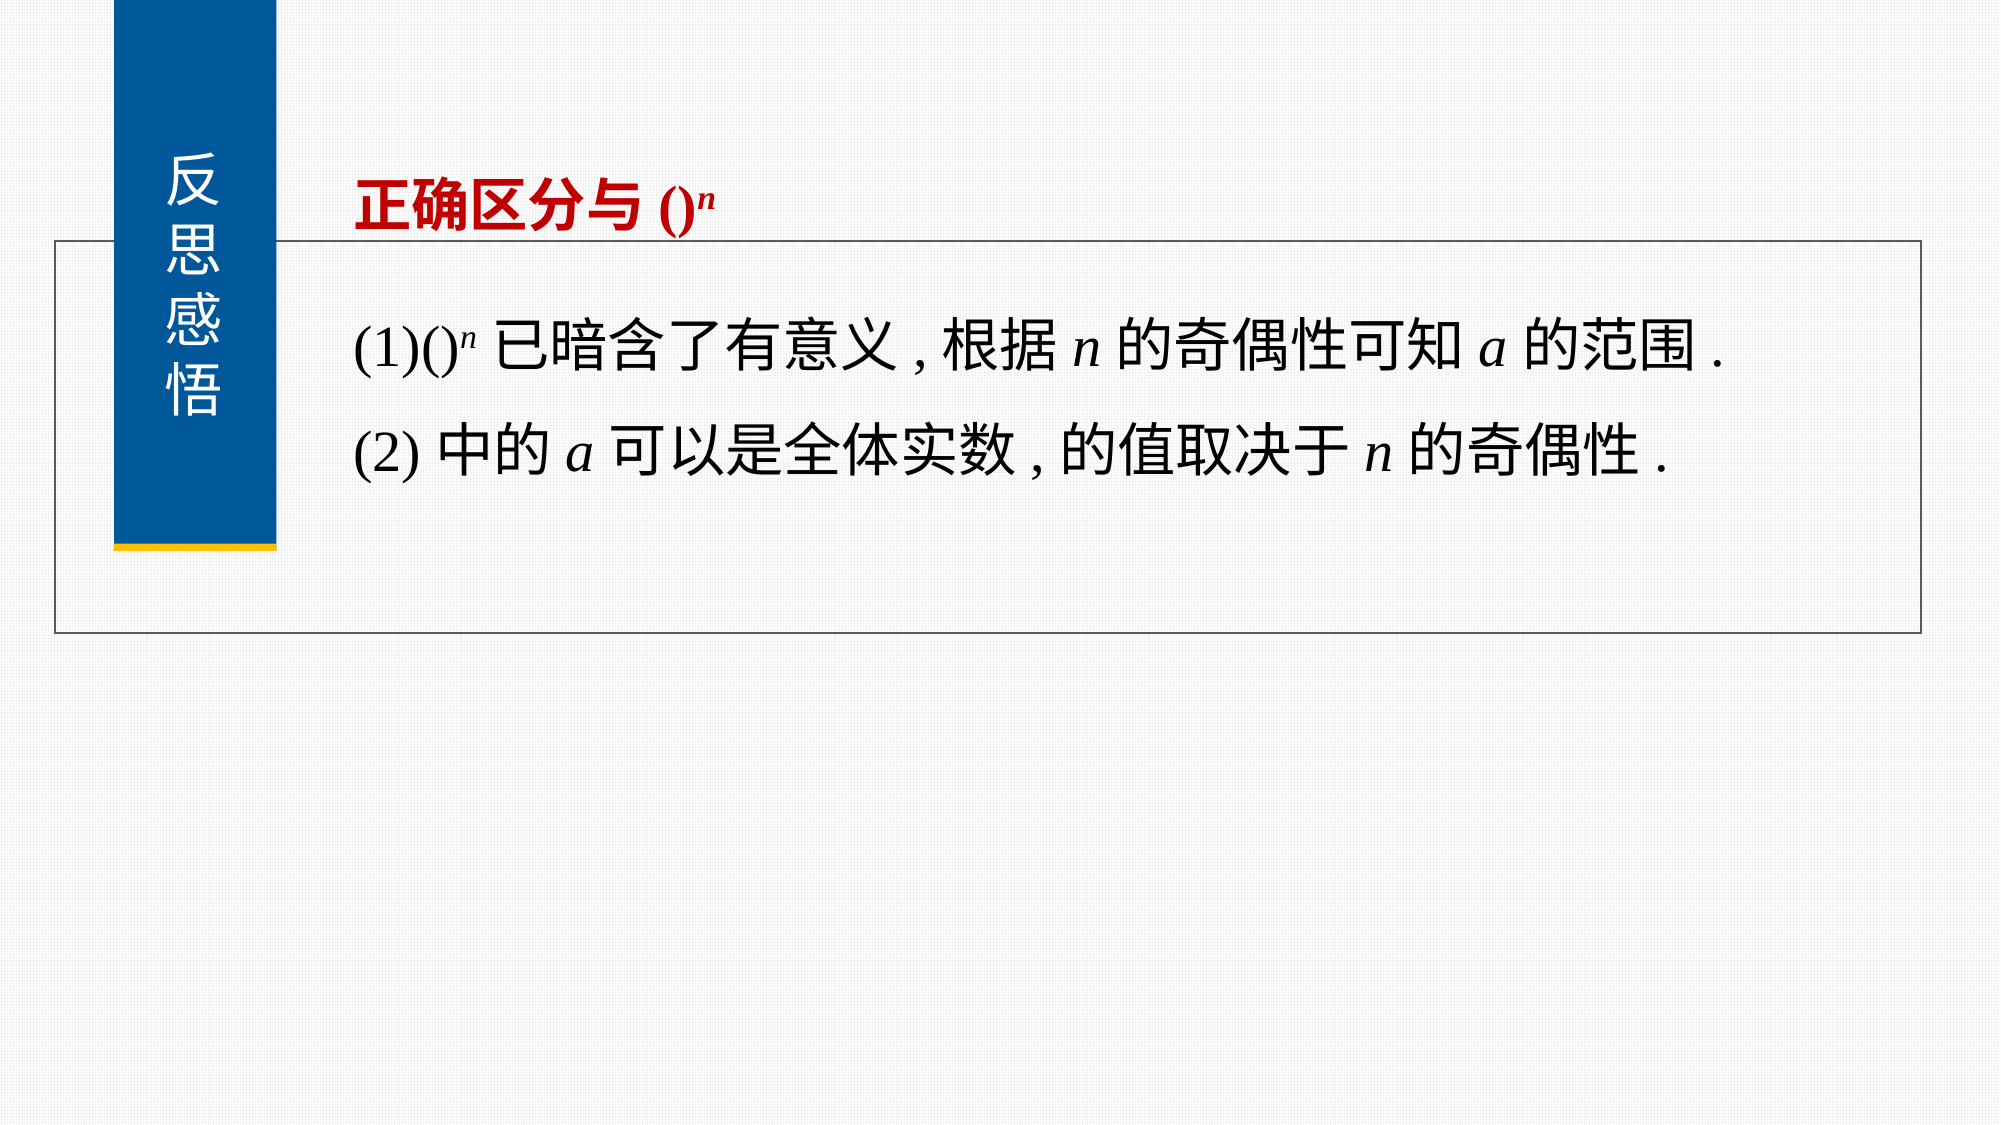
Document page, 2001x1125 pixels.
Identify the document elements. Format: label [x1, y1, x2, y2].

text_box [54, 240, 1922, 634]
text_box [113, 0, 277, 552]
